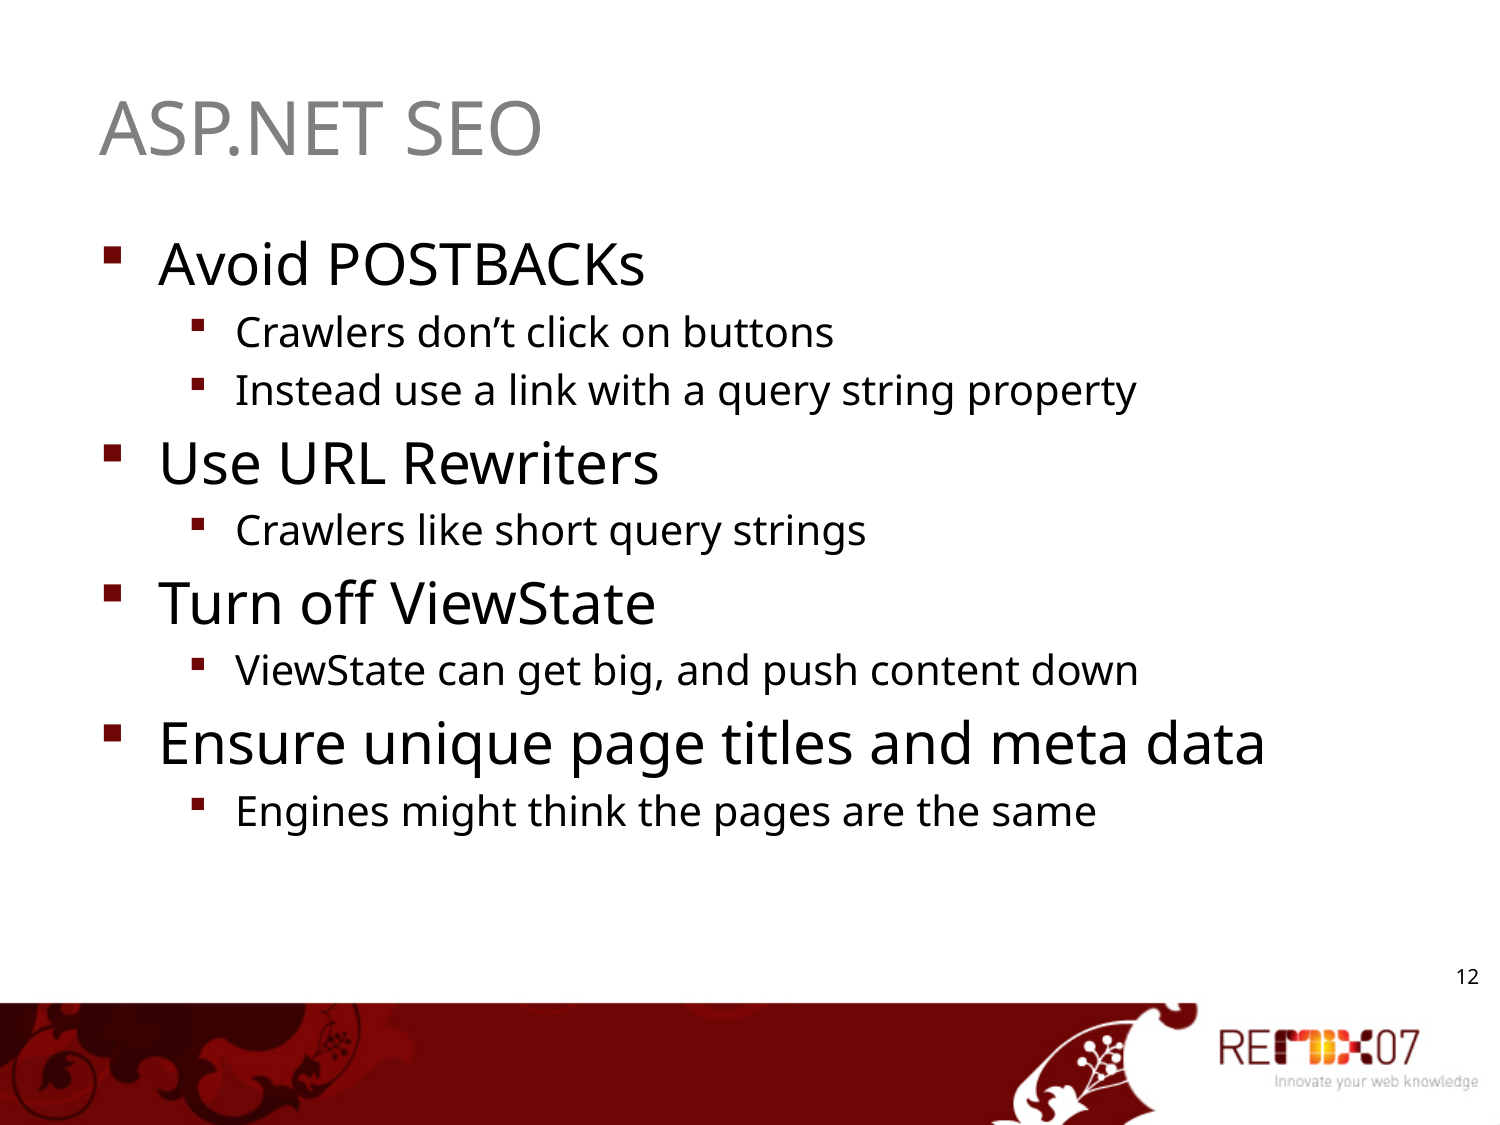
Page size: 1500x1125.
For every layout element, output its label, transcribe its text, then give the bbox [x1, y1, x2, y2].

title ASP.NET SEO [83, 54, 1400, 198]
picture [0, 0, 1500, 1125]
list Avoid POSTBACKs Crawlers don’t click on buttons Instead use a link with a query string property Use URL Rewriters Crawlers like short query strings Turn off ViewState ViewState can get big, and push content down Ensure unique page titles and meta data Engines might think the pages are the same [83, 219, 1400, 929]
slide_number 12 [1143, 956, 1495, 1036]
